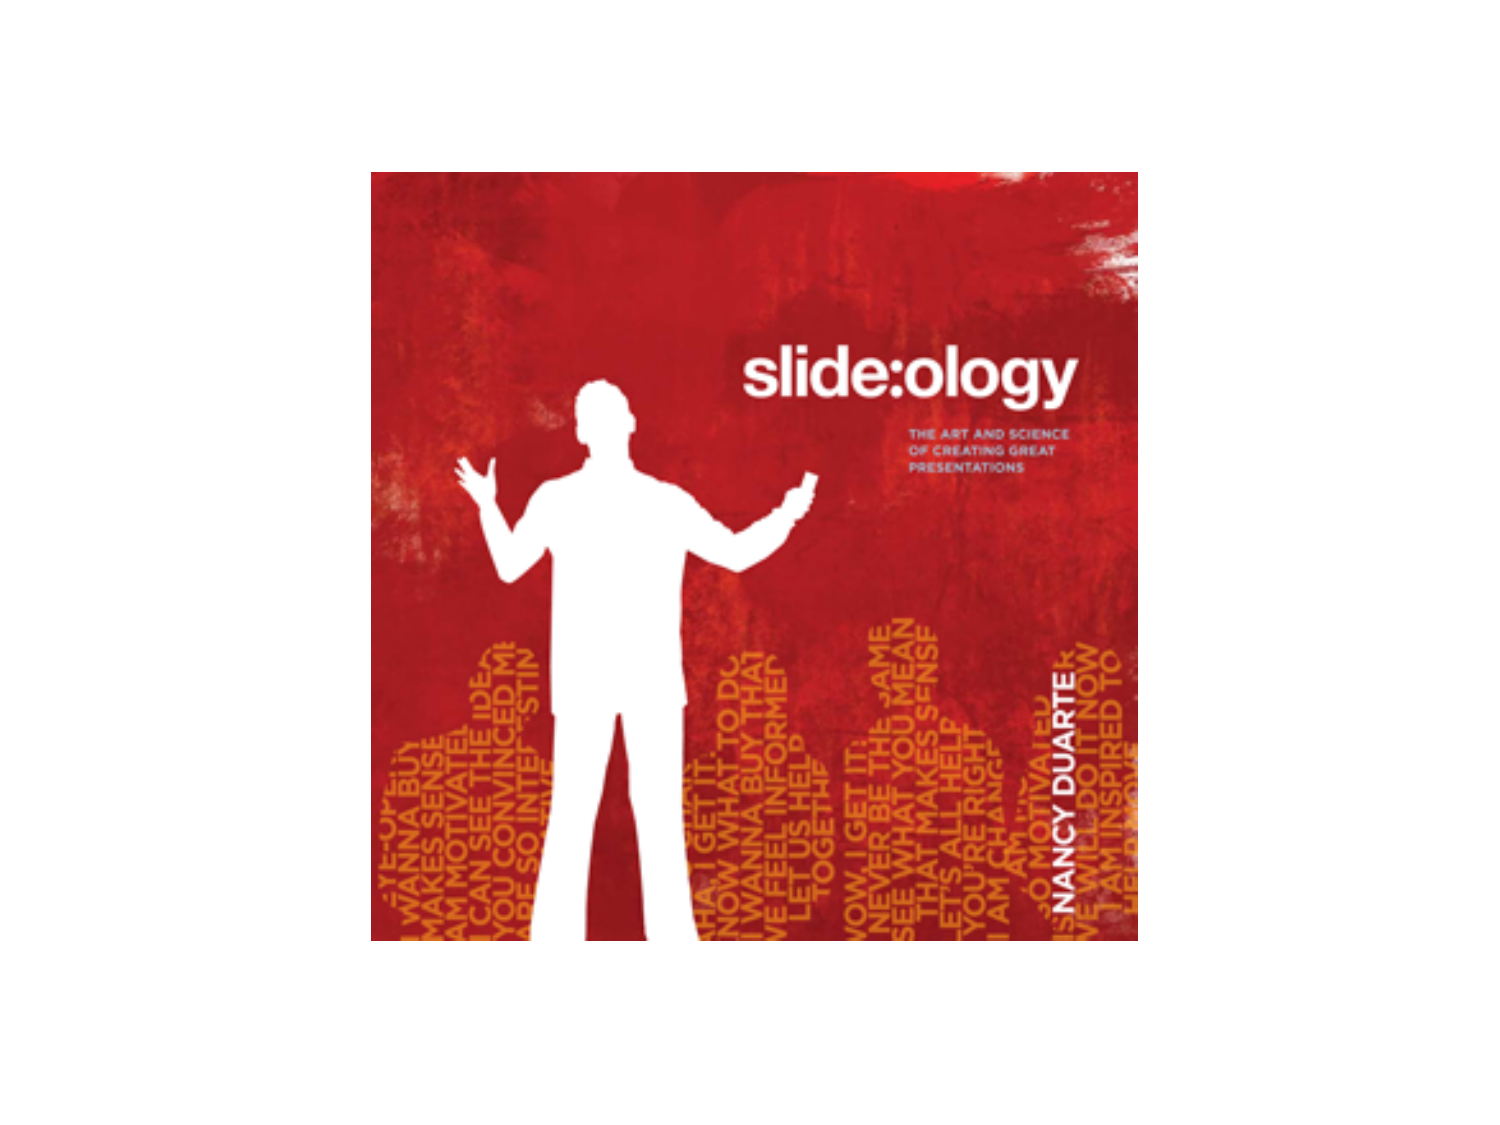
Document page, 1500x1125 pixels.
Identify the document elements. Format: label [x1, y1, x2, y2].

picture [371, 172, 1138, 941]
